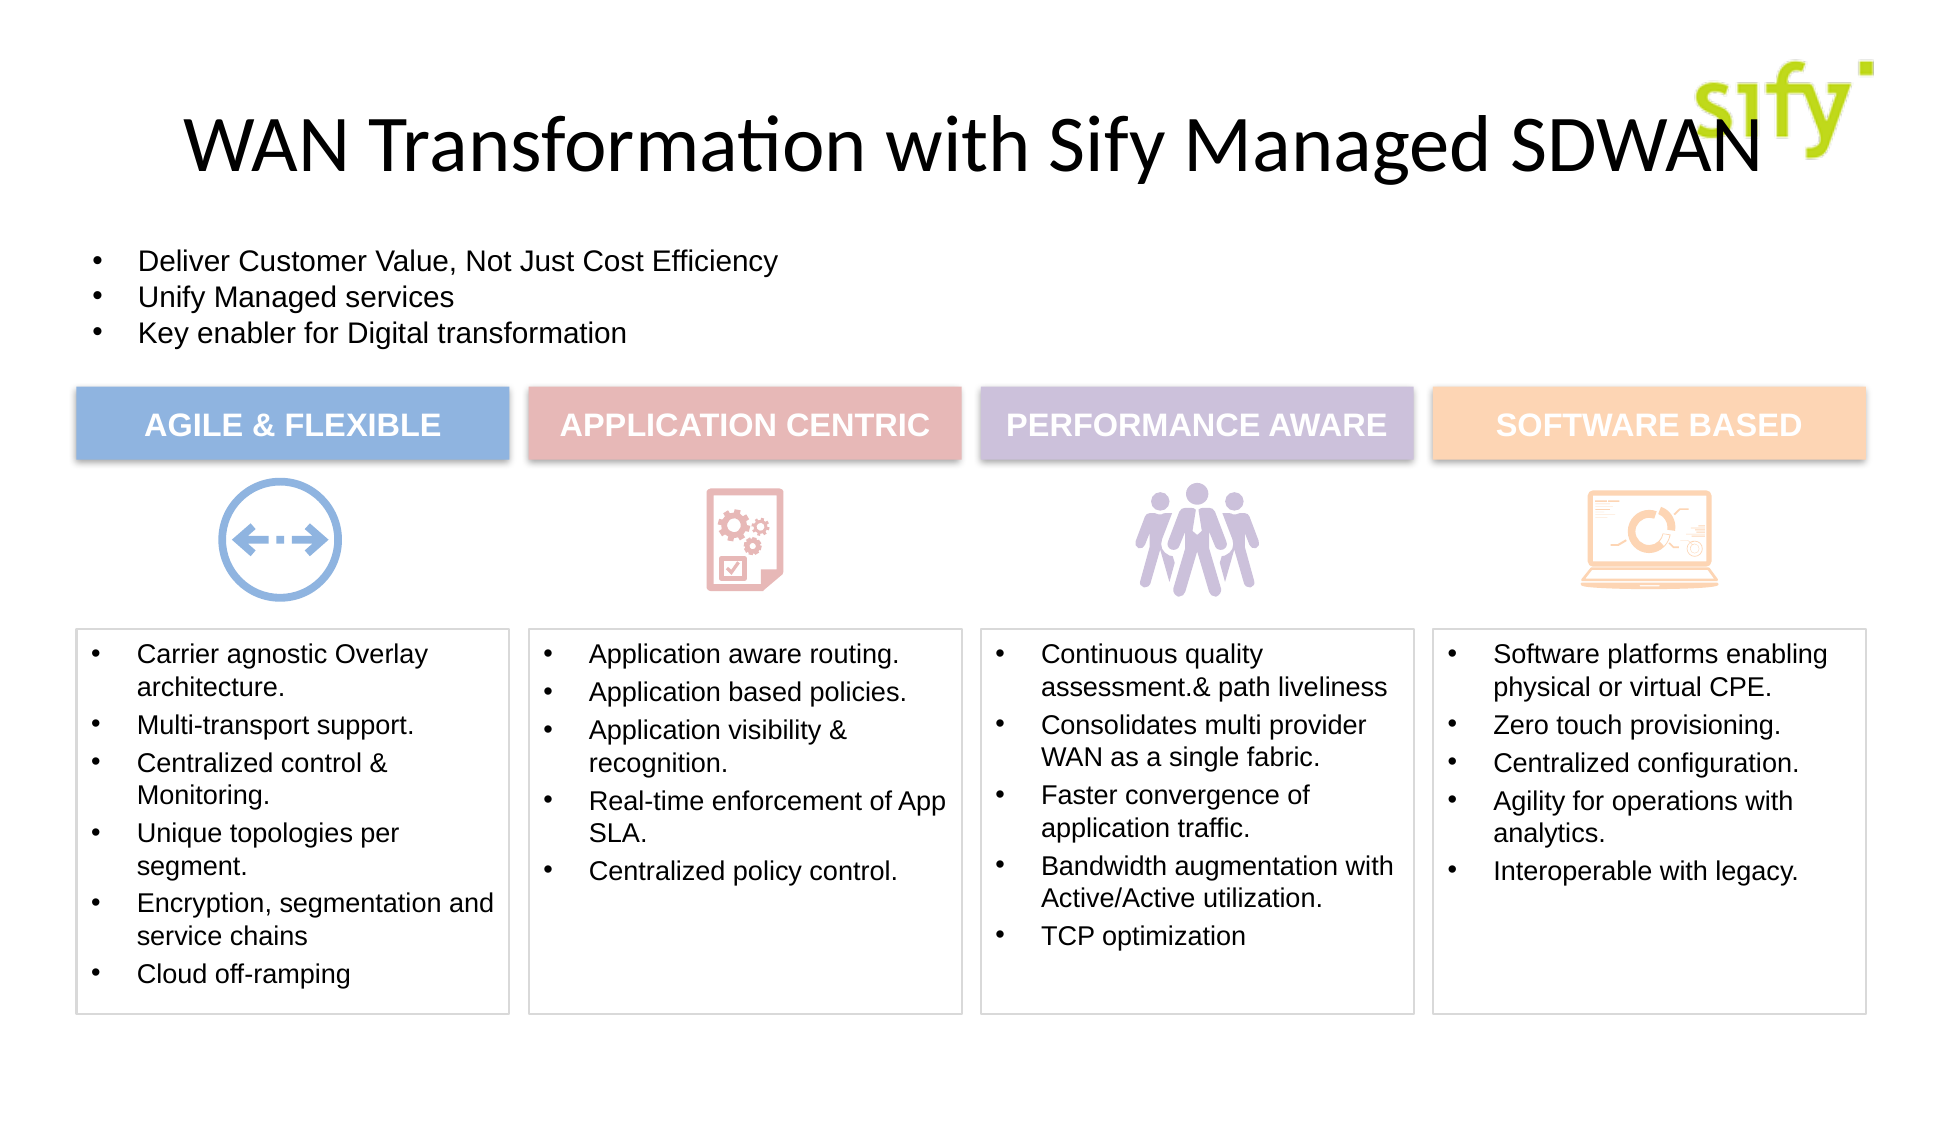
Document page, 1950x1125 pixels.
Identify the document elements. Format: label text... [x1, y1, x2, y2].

text_box Continuous quality assessment.& path liveliness Consolidates multi provider WAN as a single fabric. Faster convergence of application traffic. Bandwidth augmentation with Active/Active utilization. TCP optimization [979, 627, 1416, 1016]
text_box Software platforms enabling physical or virtual CPE. Zero touch provisioning. Centralized configuration. Agility for operations with analytics. Interoperable with legacy. [1431, 627, 1868, 1016]
text_box Carrier agnostic Overlay architecture. Multi-transport support. Centralized control & Monitoring. Unique topologies per segment. Encryption, segmentation and service chains Cloud off-ramping [74, 627, 512, 1016]
text_box AGILE & FLEXIBLE [76, 386, 510, 461]
text_box Application aware routing. Application based policies. Application visibility & recognition. Real-time enforcement of App SLA. Centralized policy control. [527, 627, 964, 1016]
title WAN Transformation with Sify Managed SDWAN [97, 45, 1853, 233]
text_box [218, 477, 343, 602]
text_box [706, 488, 784, 592]
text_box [1580, 490, 1719, 590]
text_box PERFORMANCE AWARE [980, 386, 1414, 461]
text_box APPLICATION CENTRIC [528, 386, 962, 461]
text_box SOFTWARE BASED [1432, 386, 1867, 461]
text_box Deliver Customer Value, Not Just Cost Efficiency Unify Managed services Key enabler for Digital transformation [77, 234, 1749, 357]
picture [1647, 0, 1903, 240]
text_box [1134, 482, 1261, 597]
